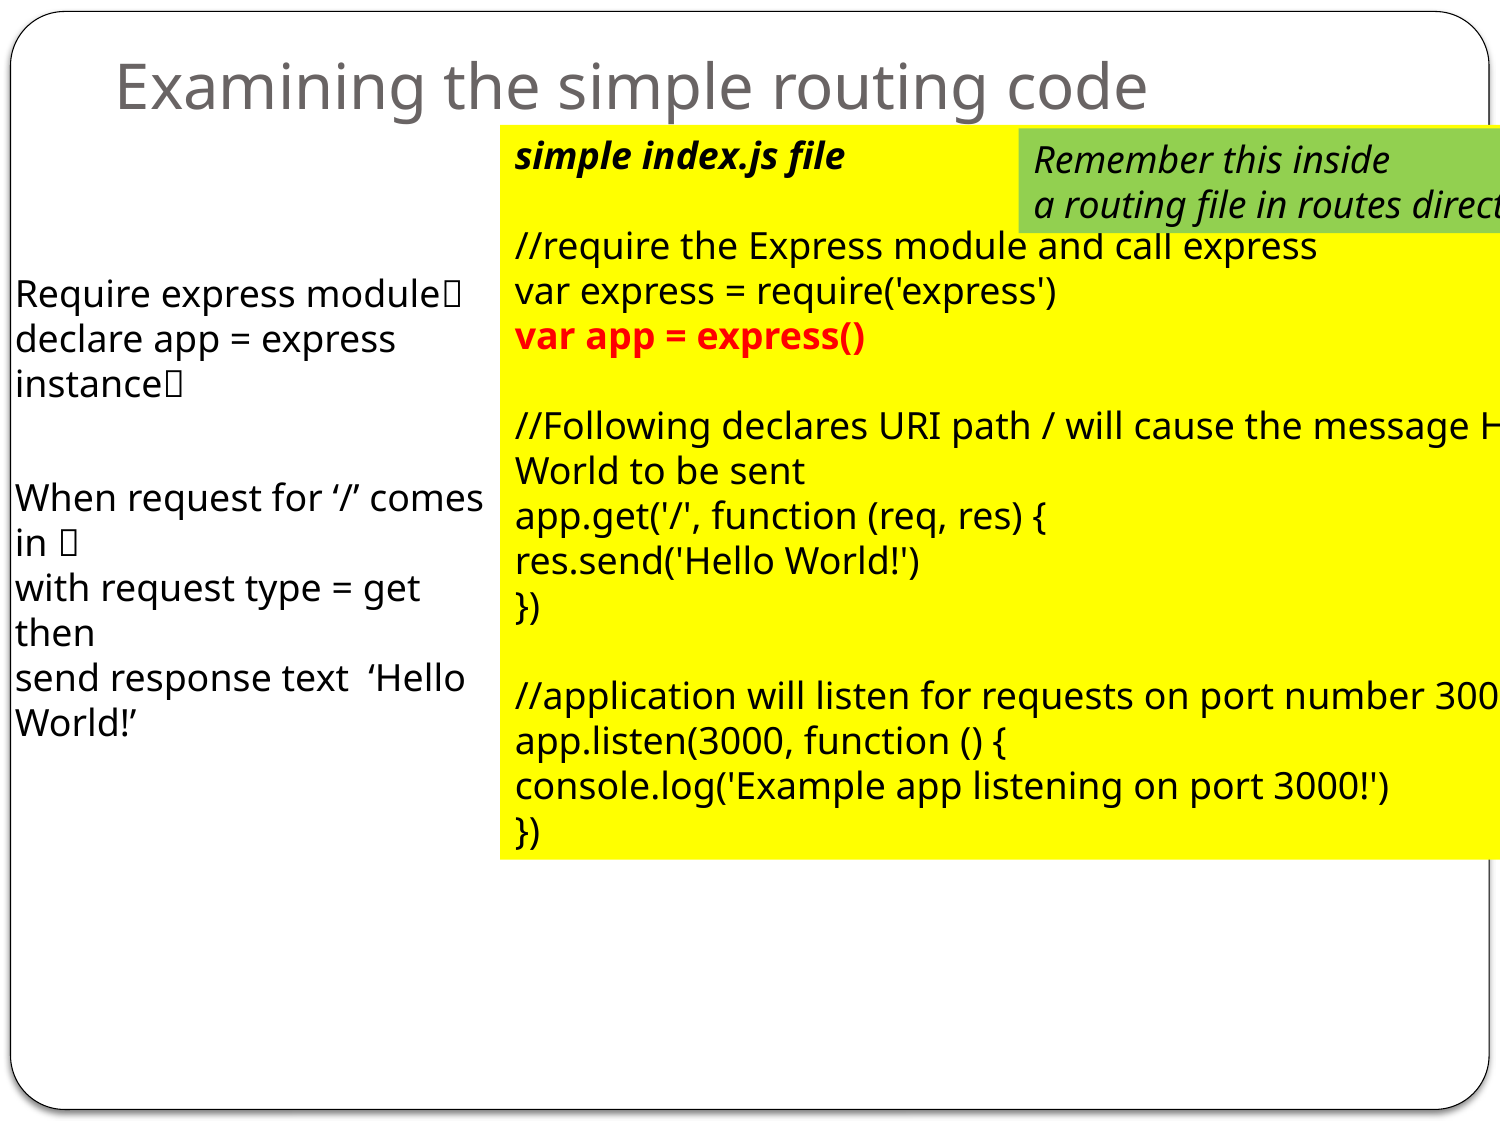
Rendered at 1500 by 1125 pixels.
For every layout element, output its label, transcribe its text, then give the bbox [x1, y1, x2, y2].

text_box Remember this inside a routing file in routes directory [1018, 128, 1500, 234]
text_box simple index.js file //require the Express module and call express var express = require('express') var app = express() //Following declares URI path / will cause the message Hello World to be sent app.get('/', function (req, res) { res.send('Hello World!') }) //application will listen for requests on port number 300 app.listen(3000, function () { console.log('Example app listening on port 3000!') }) [500, 124, 1500, 860]
title Examining the simple routing code [99, 37, 1375, 138]
list Require express module declare app = express instance When request for ‘/’ comes in  with request type = get then send response text ‘Hello World!’ [0, 262, 500, 1013]
